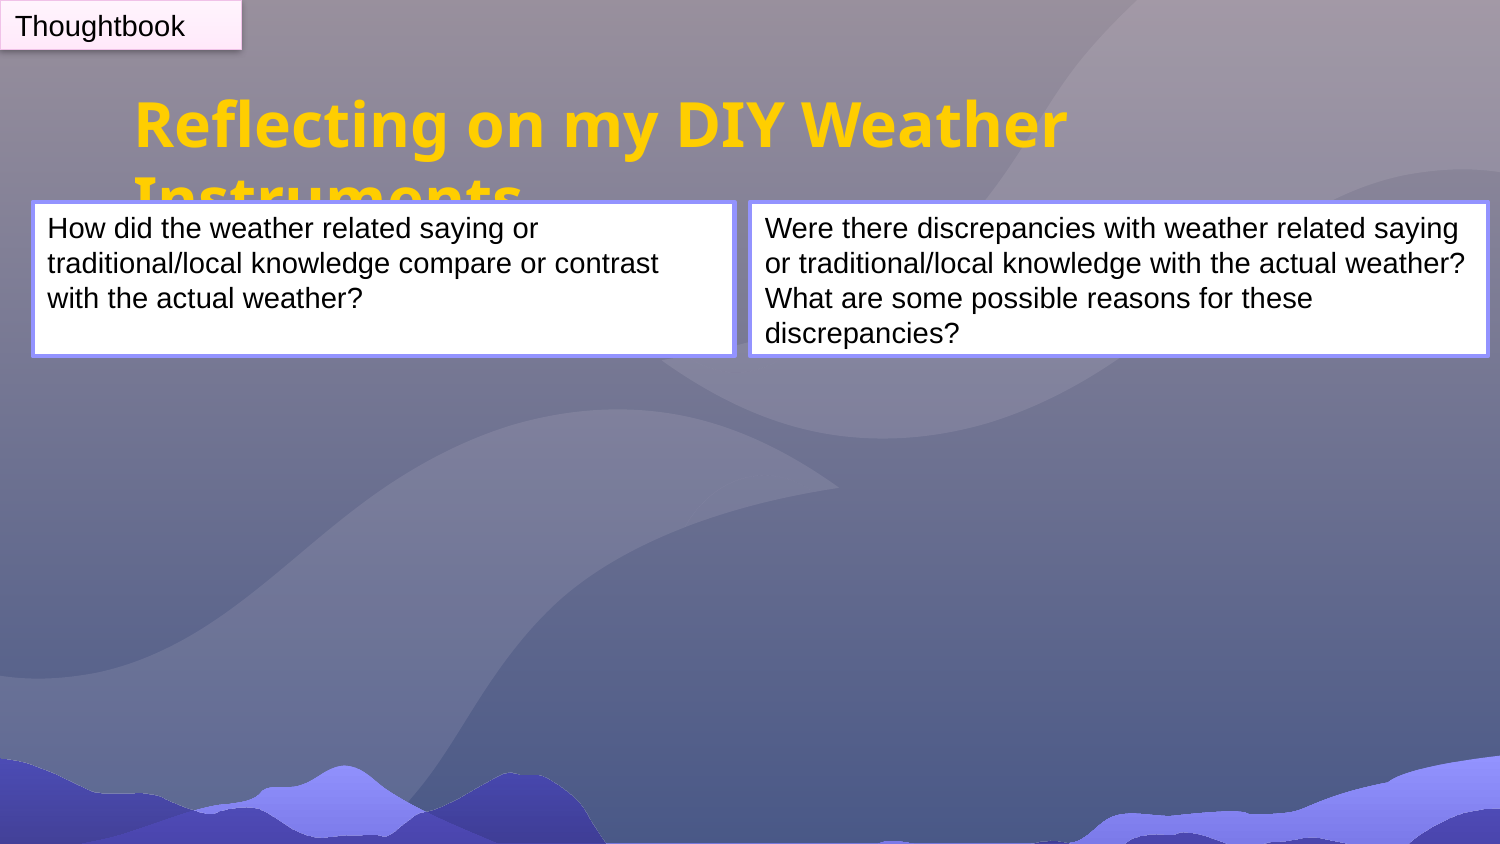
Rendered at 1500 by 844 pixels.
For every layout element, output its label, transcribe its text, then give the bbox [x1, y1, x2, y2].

text_box Thoughtbook [0, 0, 242, 50]
text_box How did the weather related saying or traditional/local knowledge compare or contrast with the actual weather? [31, 200, 737, 358]
title Reflecting on my DIY Weather Instruments [118, 69, 1467, 164]
text_box Were there discrepancies with weather related saying or traditional/local knowledge with the actual weather? What are some possible reasons for these discrepancies? [748, 200, 1490, 358]
